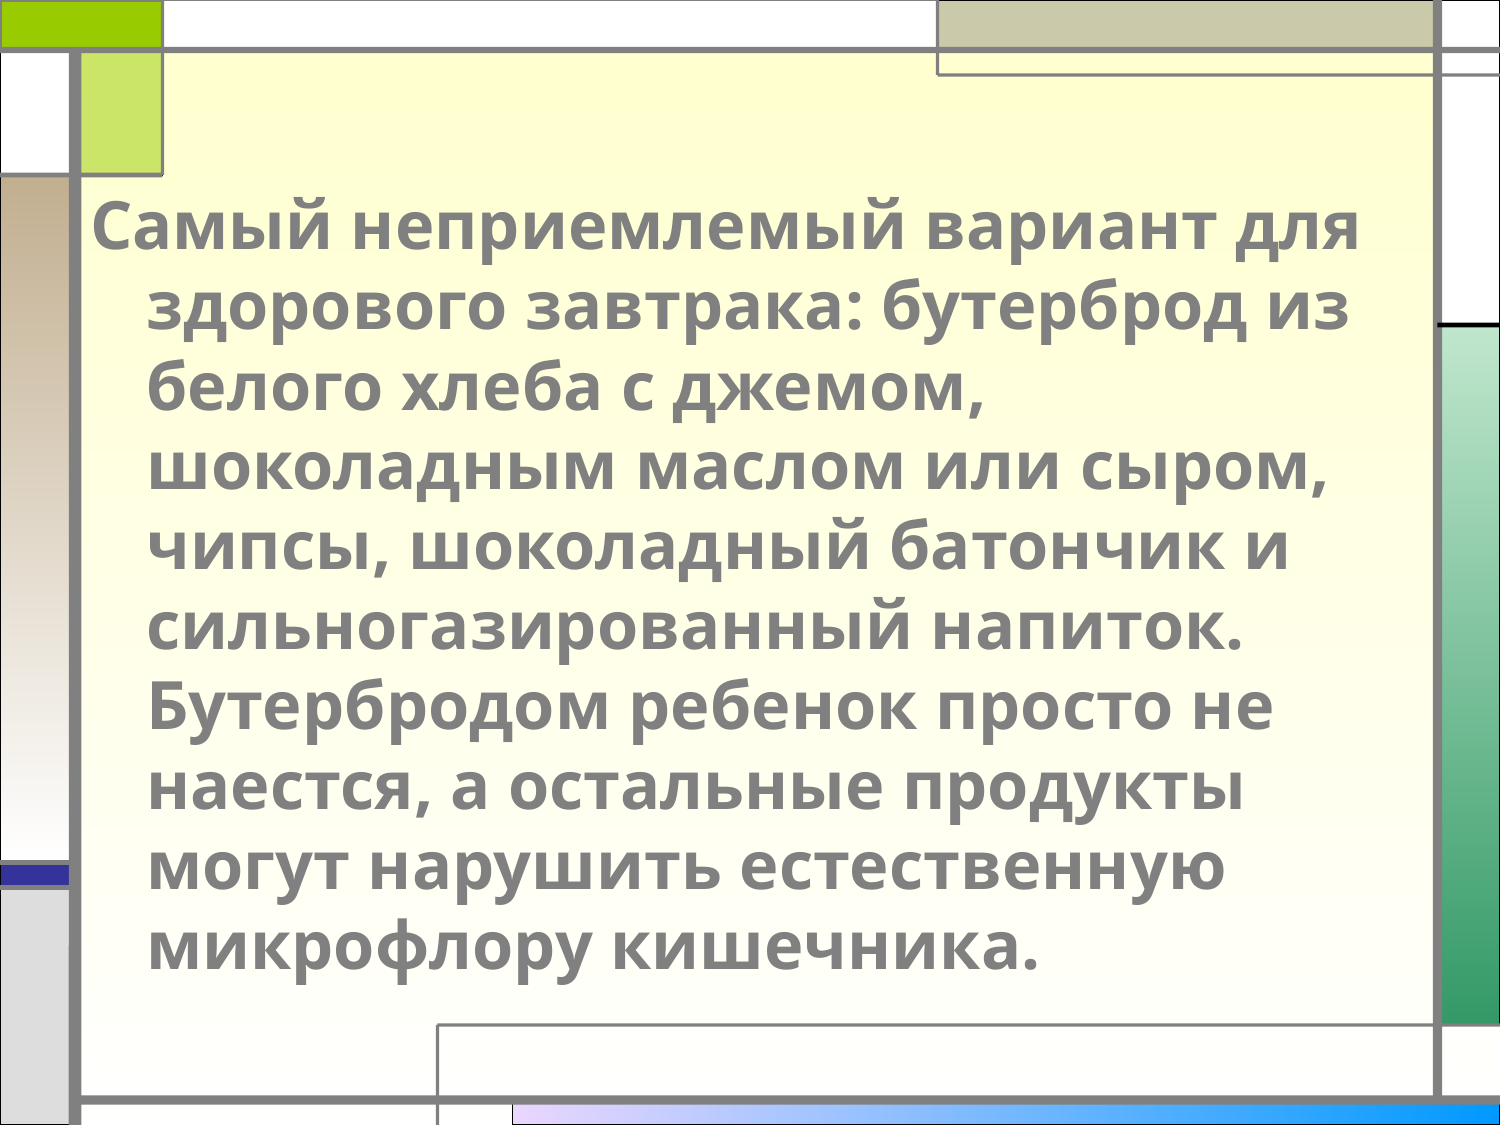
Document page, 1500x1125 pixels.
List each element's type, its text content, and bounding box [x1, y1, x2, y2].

list Самый неприемлемый вариант для здорового завтрака: бутерброд из белого хлеба с джемом, шоколадным маслом или сыром, чипсы, шоколадный батончик и сильногазированный напиток. Бутербродом ребенок просто не наестся, а остальные продукты могут нарушить естественную микрофлору кишечника. [74, 175, 1426, 1091]
